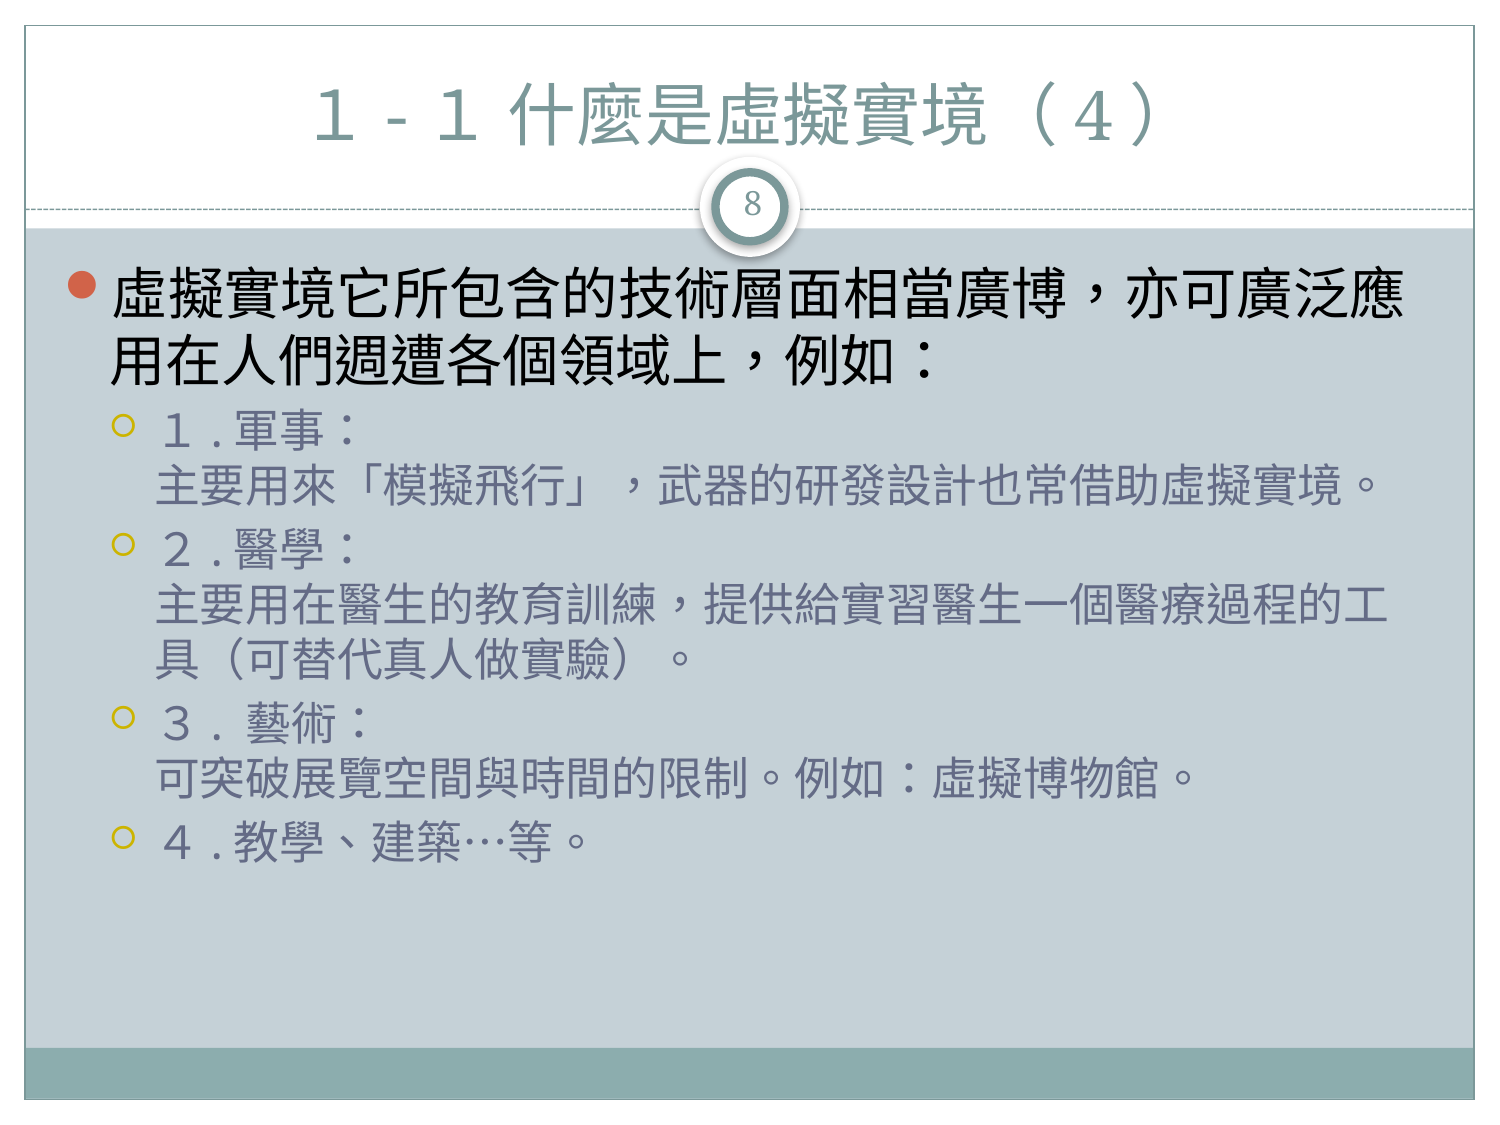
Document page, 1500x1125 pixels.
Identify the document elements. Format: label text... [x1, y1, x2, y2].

title １-１ 什麼是虛擬實境（4） [49, 37, 1450, 162]
list 虛擬實境它所包含的技術層面相當廣博，亦可廣泛應用在人們週遭各個領域上，例如： １.軍事： 主要用來「模擬飛行」，武器的研發設計也常借助虛擬實境。 ２.醫學： 主要用在醫生的教育訓練，提供給實習醫生一個醫療過程的工具（可替代真人做實驗）。 ３. 藝術： 可突破展覽空間與時間的限制。例如：虛擬博物館。 ４.教學、建築…等。 [49, 250, 1445, 1001]
slide_number 8 [715, 168, 791, 241]
